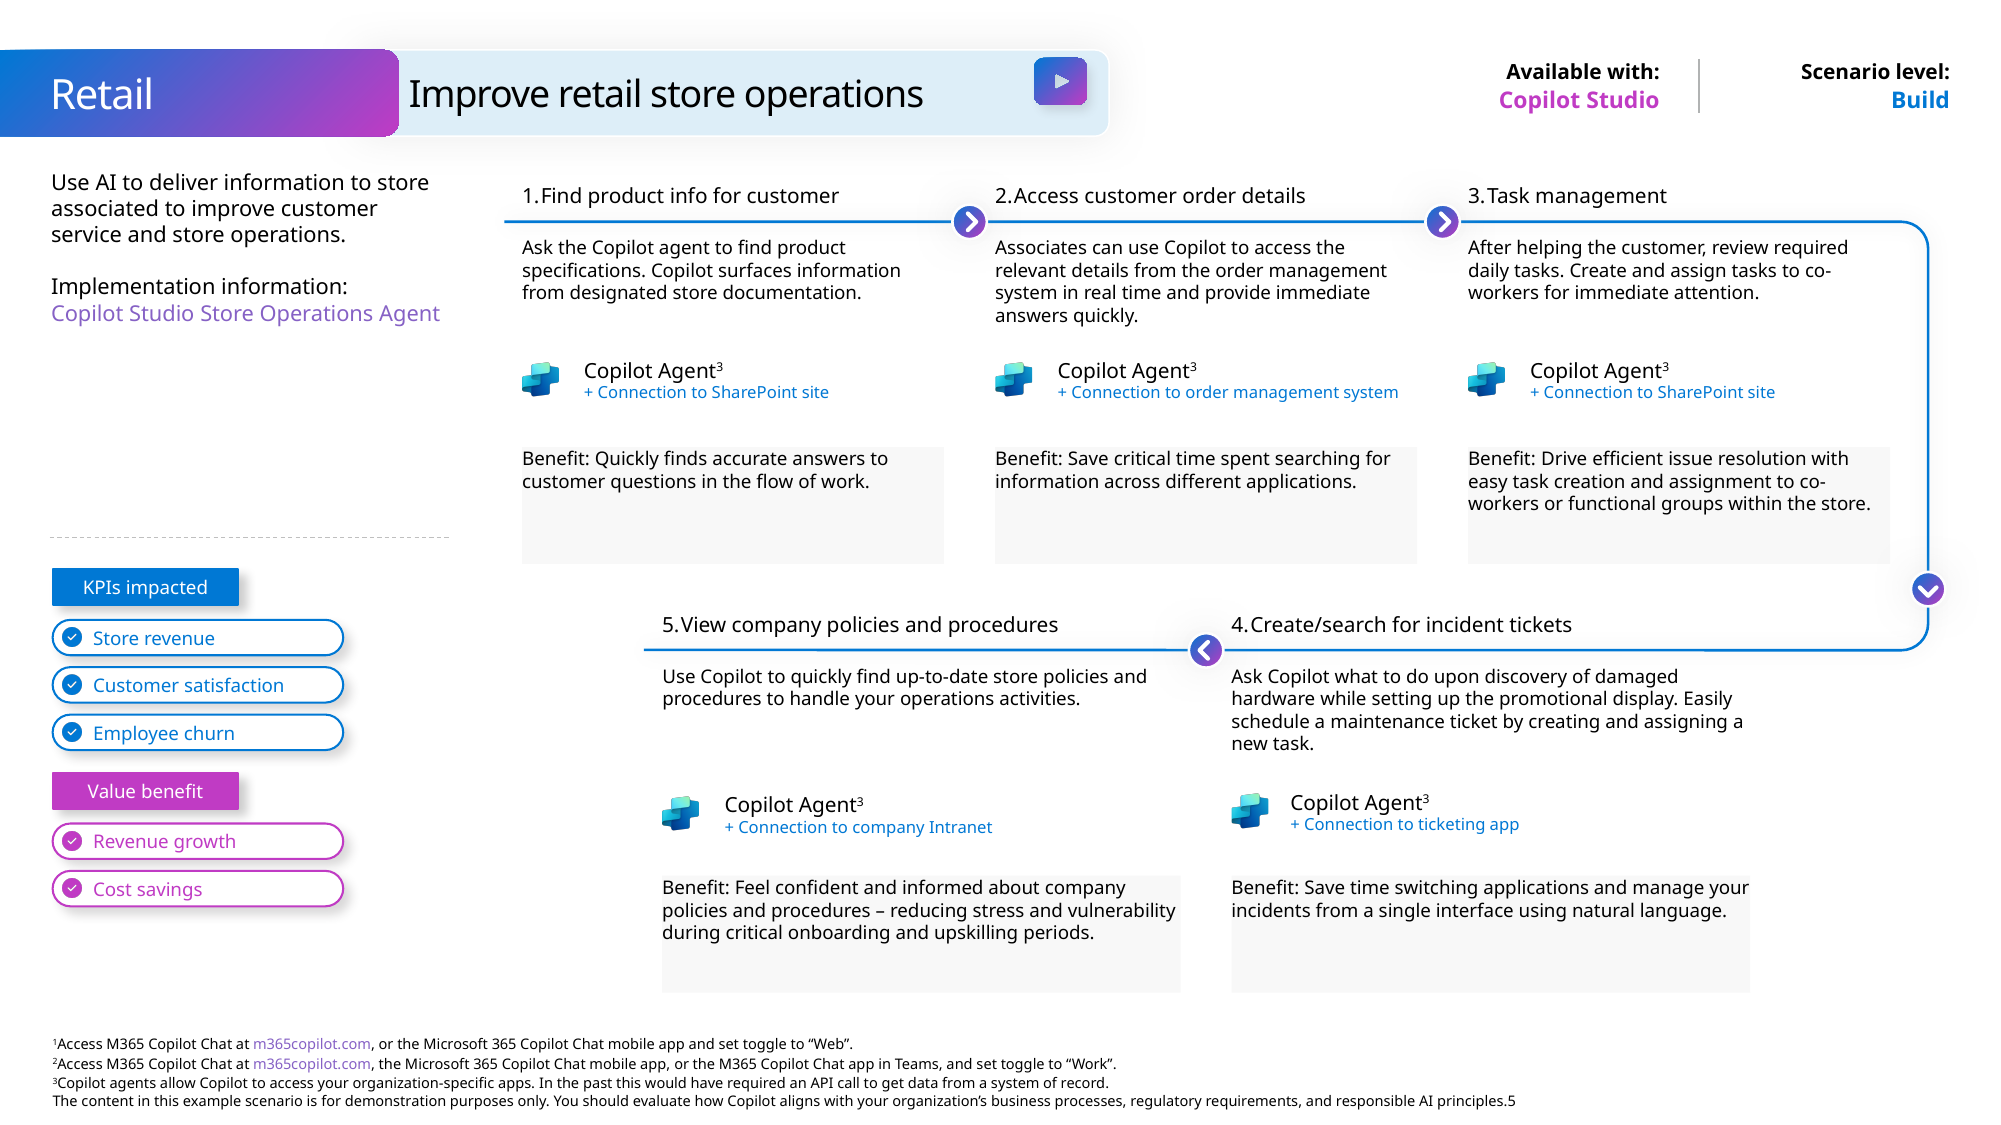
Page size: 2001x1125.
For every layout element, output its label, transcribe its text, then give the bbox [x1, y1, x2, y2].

picture [995, 361, 1033, 398]
list Ask the Copilot agent to find product specifications. Copilot surfaces information from designated store documentation. [522, 235, 944, 339]
picture [1467, 361, 1506, 398]
text_box [1034, 57, 1087, 105]
list Retail [50, 67, 369, 119]
list Find product info for customer [522, 182, 944, 208]
list Task management [1468, 182, 1891, 208]
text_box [52, 714, 344, 751]
list View company policies and procedures [662, 611, 1181, 637]
title Improve retail store operations [408, 70, 1053, 116]
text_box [52, 666, 344, 703]
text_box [52, 823, 344, 860]
list Benefit: Save time switching applications and manage your incidents from a single interface using natural language. [1231, 875, 1751, 993]
text_box Copilot Agent3 + Connection to order management system [1057, 357, 1452, 403]
list Access customer order details [995, 182, 1418, 208]
list Build [1711, 85, 1950, 115]
list Benefit: Drive efficient issue resolution with easy task creation and assignment to co-workers or functional groups within the store. [1468, 447, 1891, 564]
text_box Copilot Agent3 + Connection to company Intranet [724, 769, 1035, 858]
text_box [52, 870, 344, 907]
text_box Copilot Agent3 + Connection to SharePoint site [583, 357, 975, 403]
list Create/search for incident tickets [1231, 611, 1751, 637]
list Benefit: Save critical time spent searching for information across different applications. [995, 447, 1418, 564]
list Value benefit [52, 772, 239, 810]
list Copilot Studio [1172, 85, 1660, 114]
list Ask Copilot what to do upon discovery of damaged hardware while setting up the promotional display. Easily schedule a maintenance ticket by creating and assigning a new task. [1231, 664, 1751, 768]
list Associates can use Copilot to access the relevant details from the order management system in real time and provide immediate answers quickly. [995, 235, 1418, 339]
list Use AI to deliver information to store associated to improve customer service and store operations. Implementation information: Copilot Studio Store Operations Agent [51, 168, 450, 354]
list Use Copilot to quickly find up-to-date store policies and procedures to handle your operations activities. [662, 664, 1181, 768]
picture [521, 361, 560, 398]
text_box Copilot Agent3 + Connection to ticketing app [1290, 789, 1810, 835]
list After helping the customer, review required daily tasks. Create and assign tasks to co-workers for immediate attention. [1468, 235, 1891, 339]
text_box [52, 619, 344, 656]
picture [661, 795, 700, 832]
list Benefit: Quickly finds accurate answers to customer questions in the flow of work. [522, 447, 944, 564]
text_box Copilot Agent3 + Connection to SharePoint site [1530, 357, 1924, 403]
list Benefit: Feel confident and informed about company policies and procedures – reducing stress and vulnerability during critical onboarding and upskilling periods. [662, 875, 1181, 993]
picture [1231, 793, 1269, 830]
list KPIs impacted [52, 568, 239, 606]
